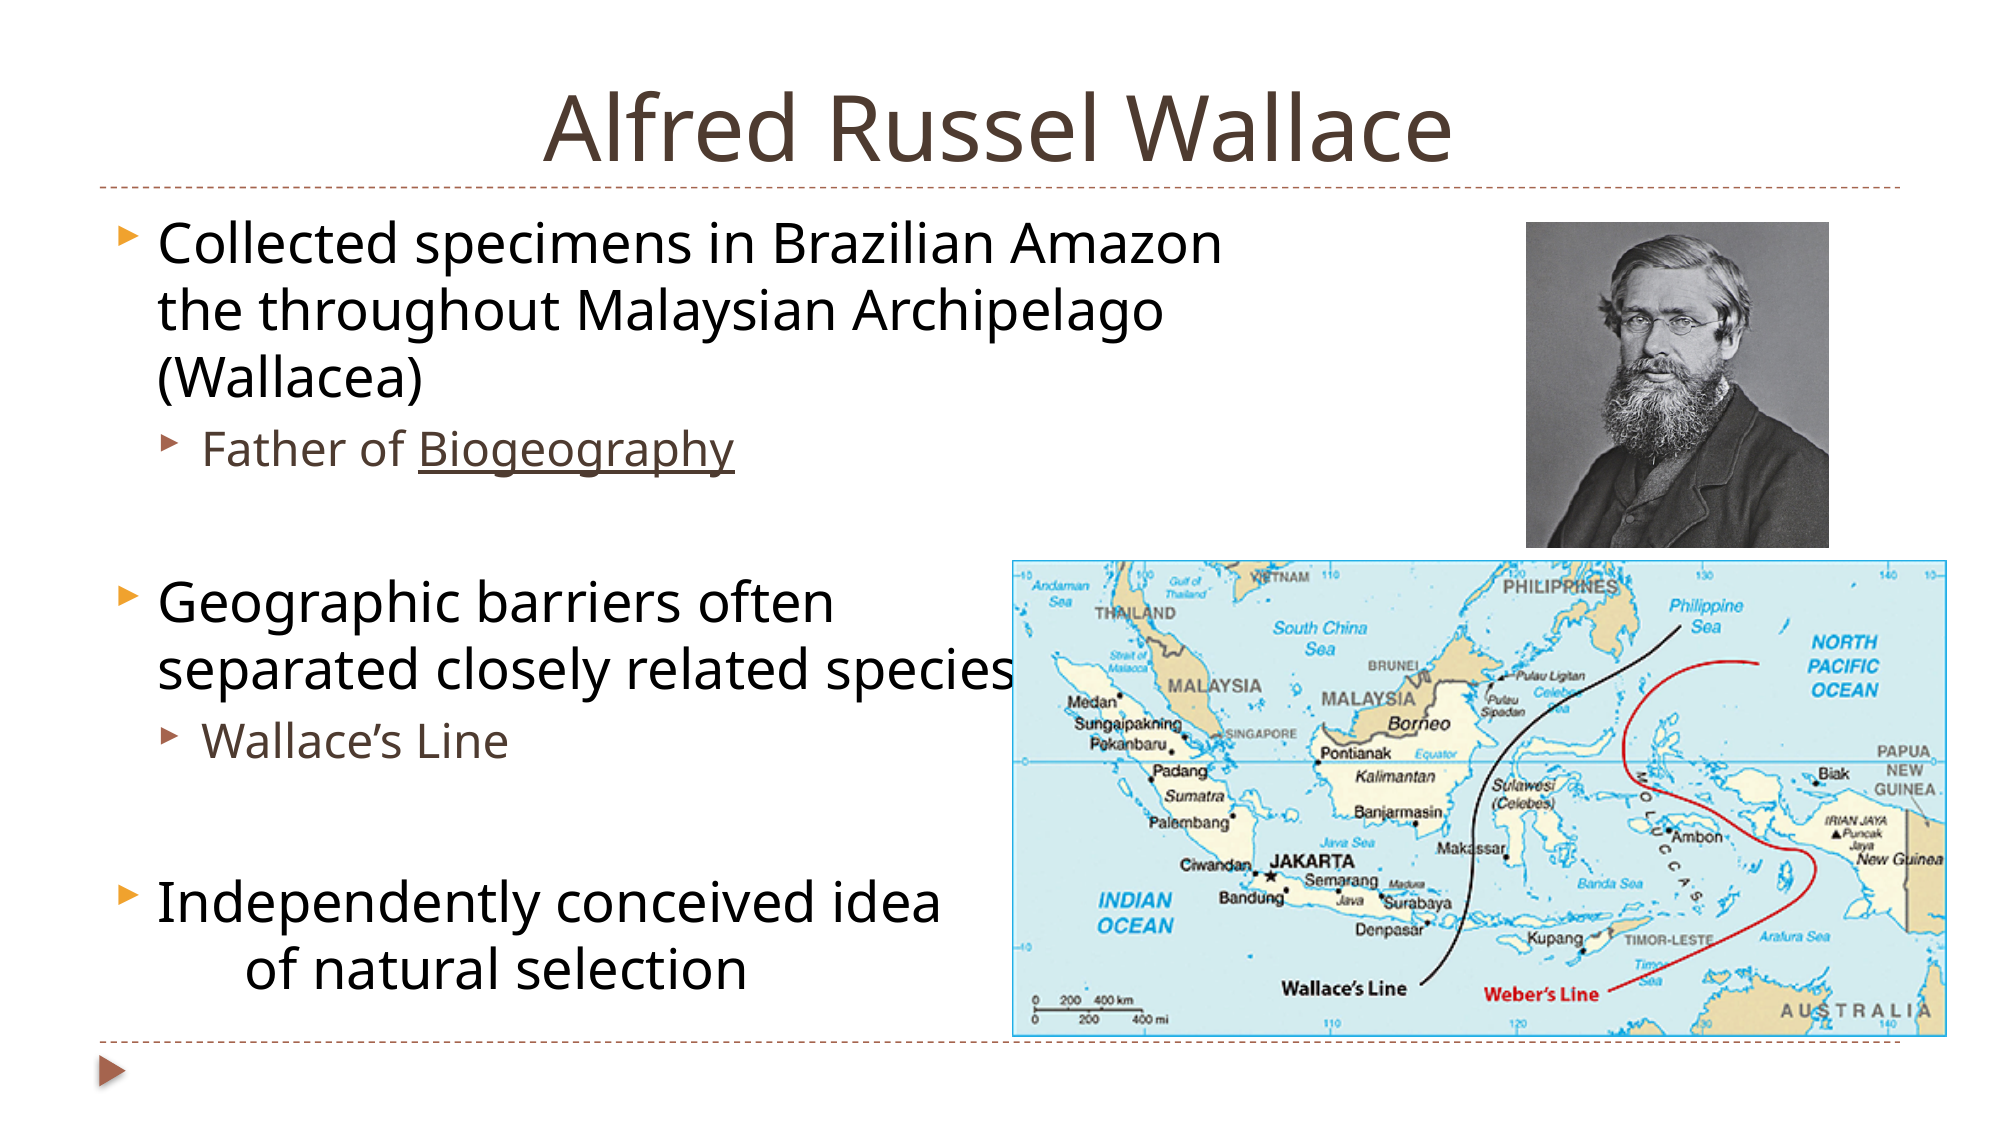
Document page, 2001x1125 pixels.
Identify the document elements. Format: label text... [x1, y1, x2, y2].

picture [1526, 222, 1830, 549]
list Collected specimens in Brazilian Amazon the throughout Malaysian Archipelago (Wallacea) Father of Biogeography Geographic barriers often separated closely related species Wallace’s Line Independently conceived idea of natural selection [99, 200, 1290, 1010]
title Alfred Russel Wallace [99, 24, 1900, 188]
picture [1012, 560, 1948, 1037]
